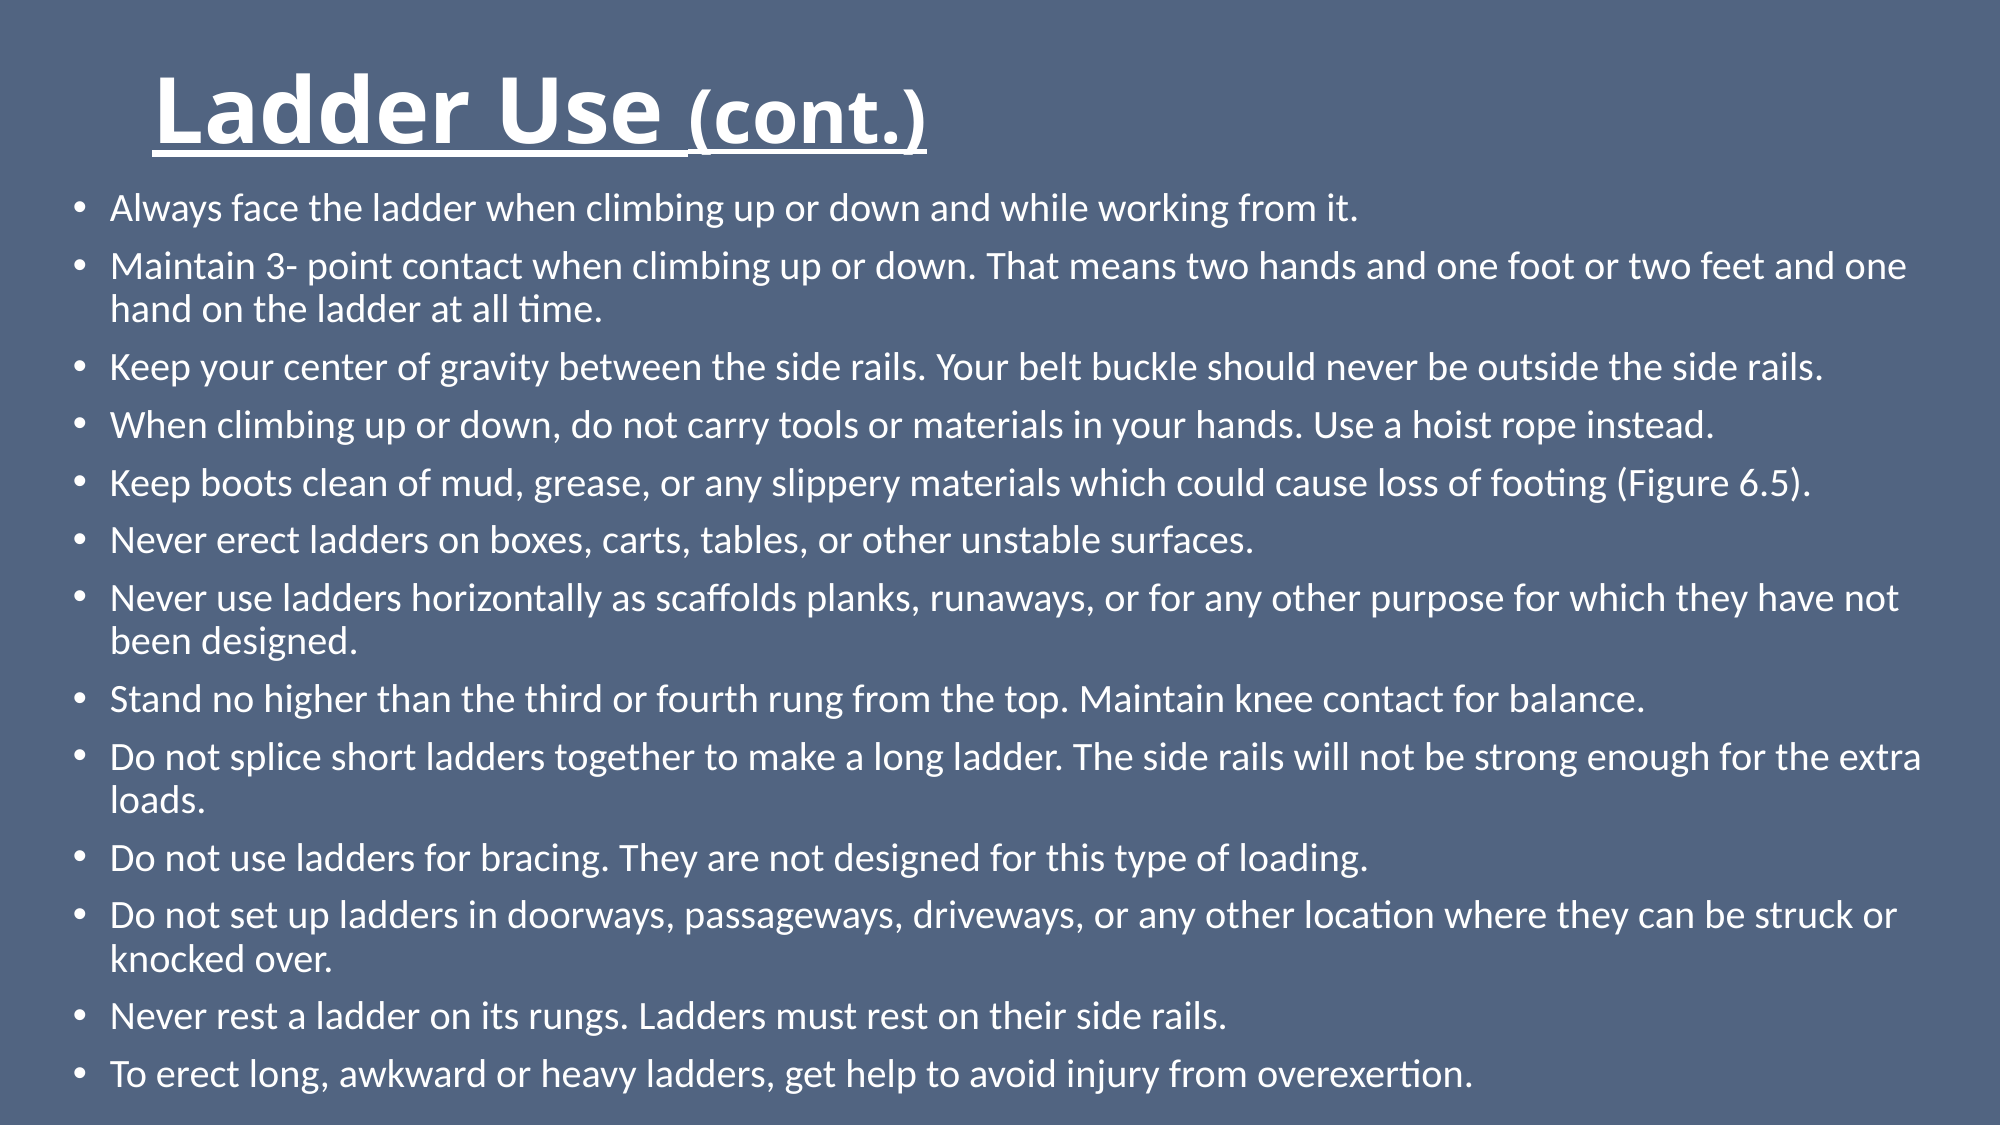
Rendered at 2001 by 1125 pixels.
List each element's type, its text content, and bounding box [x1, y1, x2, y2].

title Ladder Use (cont.) [137, 59, 1863, 179]
list Always face the ladder when climbing up or down and while working from it. Maintain 3- point contact when climbing up or down. That means two hands and one foot or two feet and one hand on the ladder at all time. Keep your center of gravity between the side rails. Your belt buckle should never be outside the side rails. When climbing up or down, do not carry tools or materials in your hands. Use a hoist rope instead. Keep boots clean of mud, grease, or any slippery materials which could cause loss of footing (Figure 6.5). Never erect ladders on boxes, carts, tables, or other unstable surfaces. Never use ladders horizontally as scaffolds planks, runaways, or for any other purpose for which they have not been designed. Stand no higher than the third or fourth rung from the top. Maintain knee contact for balance. Do not splice short ladders together to make a long ladder. The side rails will not be strong enough for the extra loads. Do not use ladders for bracing. They are not designed for this type of loading. Do not set up ladders in doorways, passageways, driveways, or any other location where they can be struck or knocked over. Never rest a ladder on its rungs. Ladders must rest on their side rails. To erect long, awkward or heavy ladders, get help to avoid injury from overexertion. [57, 179, 2000, 1105]
